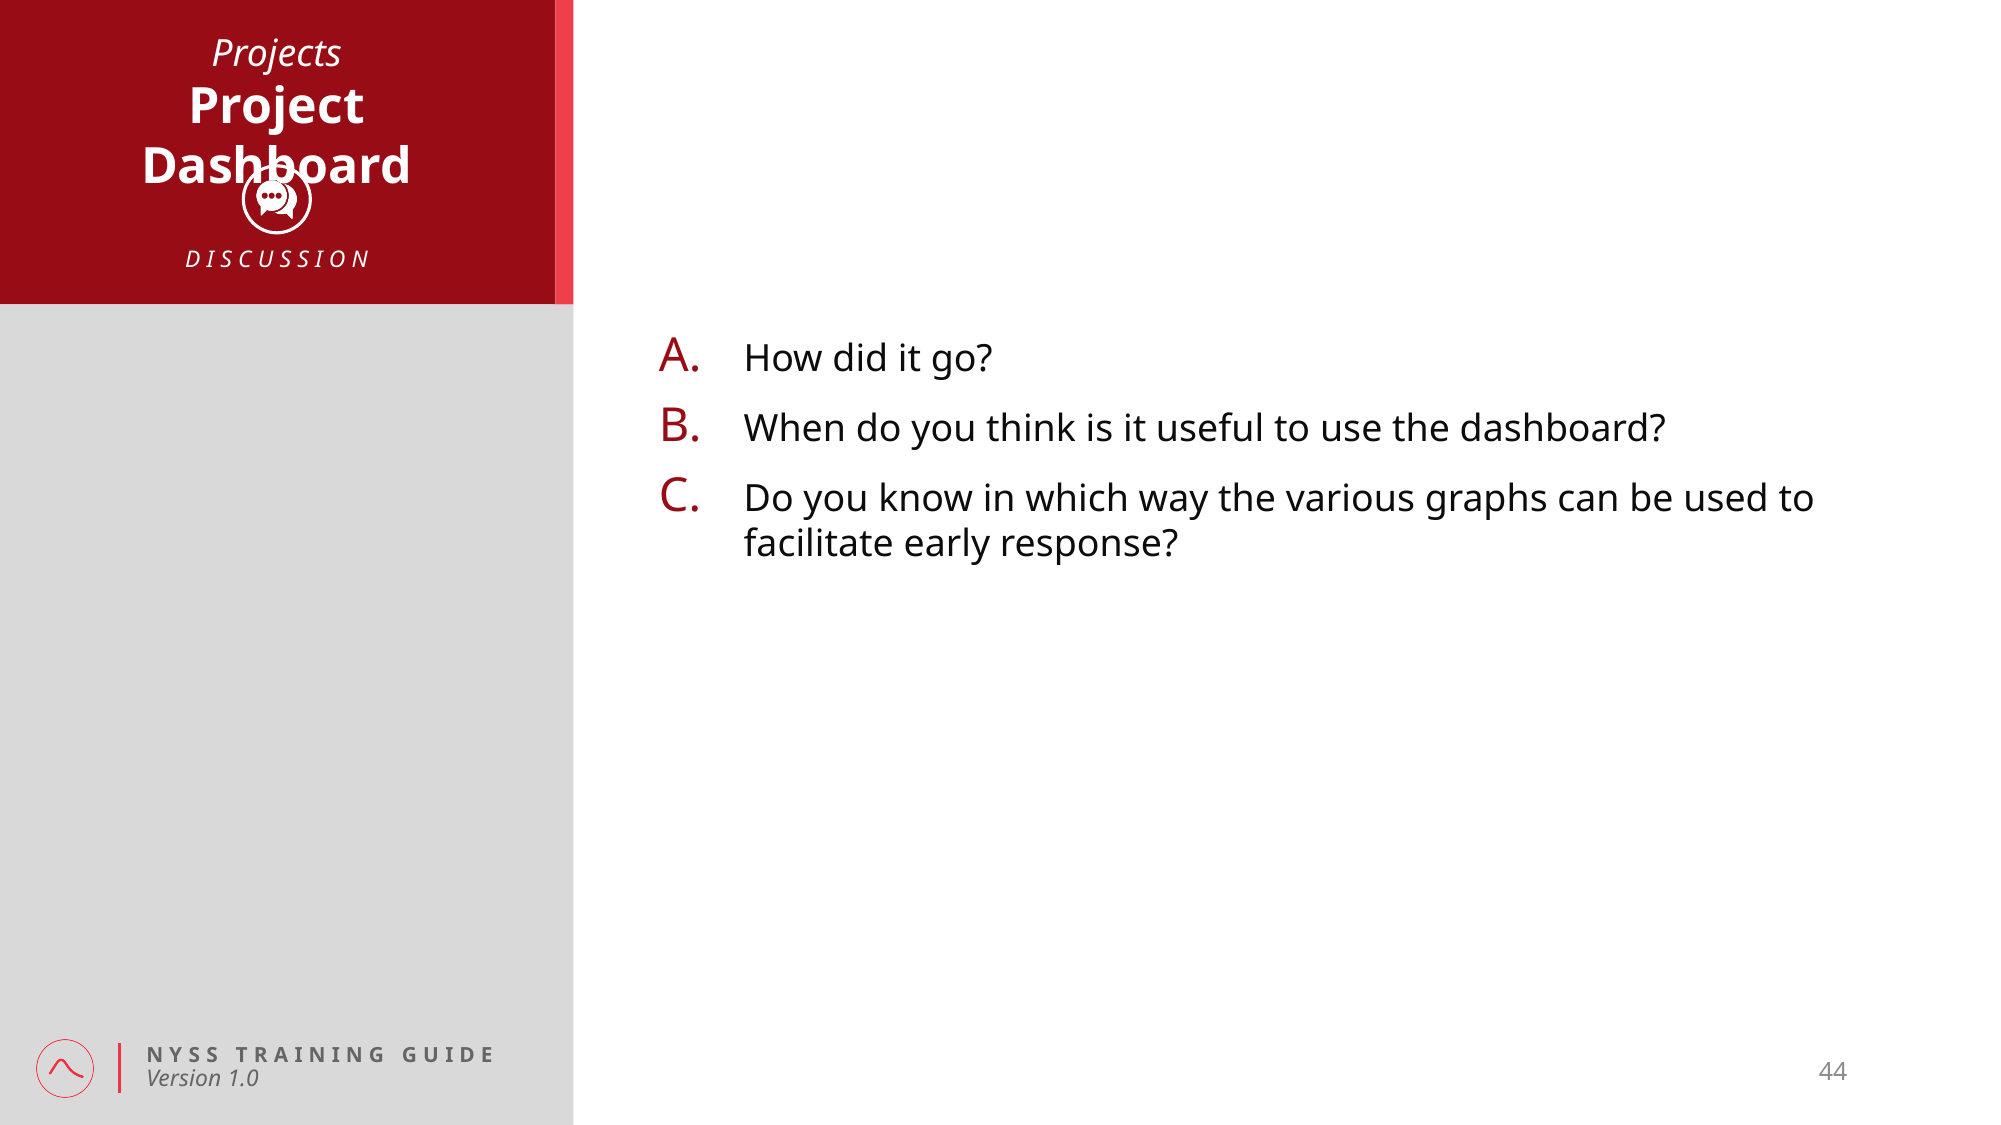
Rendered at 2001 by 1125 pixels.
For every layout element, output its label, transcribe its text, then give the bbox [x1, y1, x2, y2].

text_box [30, 1034, 99, 1103]
text_box NYSS TRAINING GUIDE Version 1.0 [131, 1037, 514, 1099]
text_box [242, 180, 248, 219]
text_box Projects Project Dashboard [40, 21, 514, 202]
text_box [554, 0, 574, 305]
text_box [305, 179, 312, 220]
text_box DISCUSSION [157, 236, 397, 279]
text_box [257, 164, 297, 171]
text_box [0, 303, 574, 1125]
picture [248, 171, 305, 228]
slide_number 44 [1412, 1042, 1863, 1103]
text_box [0, 0, 554, 303]
text_box [257, 228, 296, 234]
text_box How did it go? When do you think is it useful to use the dashboard? Do you know in which way the various graphs can be used to facilitate early response? [644, 326, 1901, 571]
